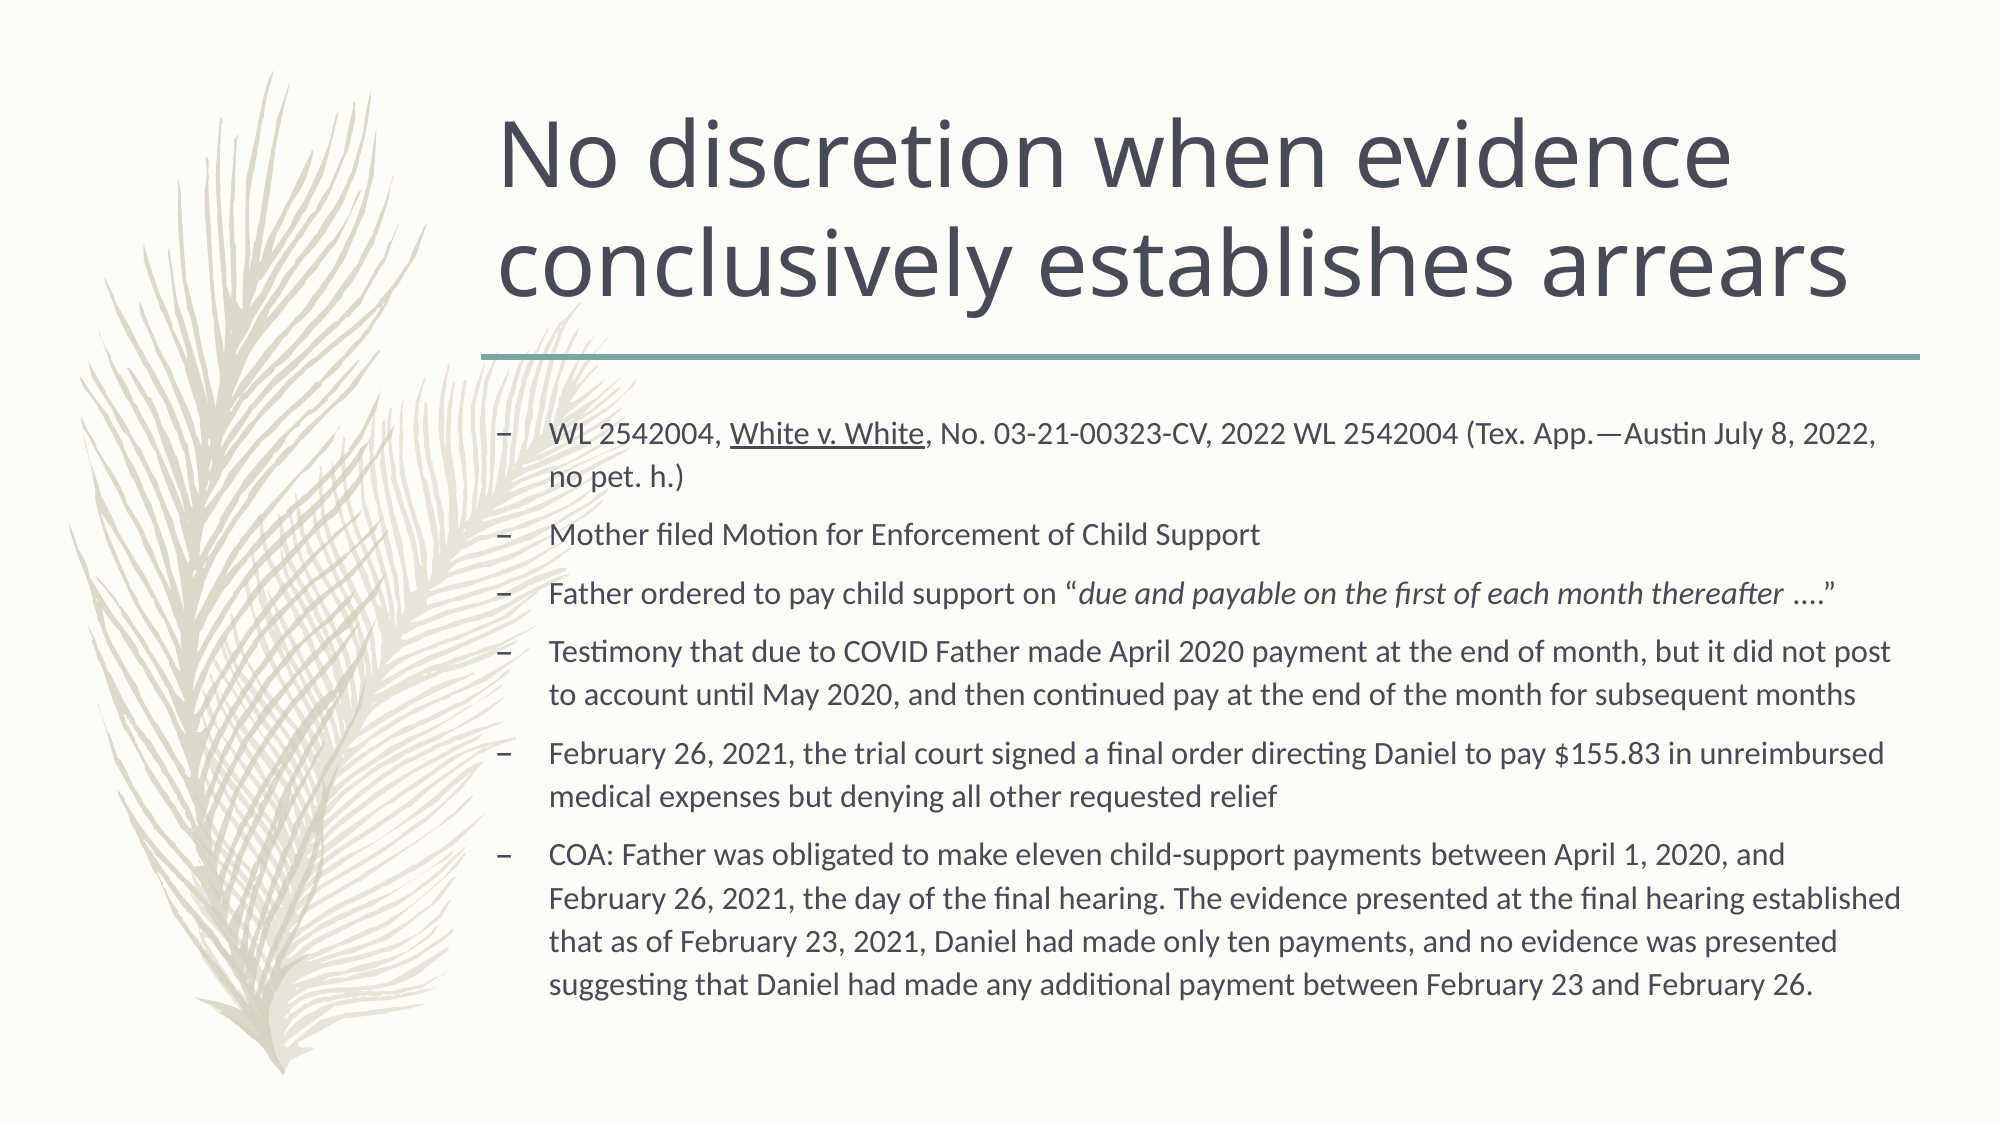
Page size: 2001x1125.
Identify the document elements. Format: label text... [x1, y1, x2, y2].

title No discretion when evidence conclusively establishes arrears [481, 93, 1920, 350]
list WL 2542004, White v. White, No. 03-21-00323-CV, 2022 WL 2542004 (Tex. App.—Austin July 8, 2022, no pet. h.) Mother filed Motion for Enforcement of Child Support Father ordered to pay child support on “due and payable on the first of each month thereafter ....” Testimony that due to COVID Father made April 2020 payment at the end of month, but it did not post to account until May 2020, and then continued pay at the end of the month for subsequent months February 26, 2021, the trial court signed a final order directing Daniel to pay $155.83 in unreimbursed medical expenses but denying all other requested relief COA: Father was obligated to make eleven child-support payments between April 1, 2020, and February 26, 2021, the day of the final hearing. The evidence presented at the final hearing established that as of February 23, 2021, Daniel had made only ten payments, and no evidence was presented suggesting that Daniel had made any additional payment between February 23 and February 26. [481, 399, 1920, 1080]
